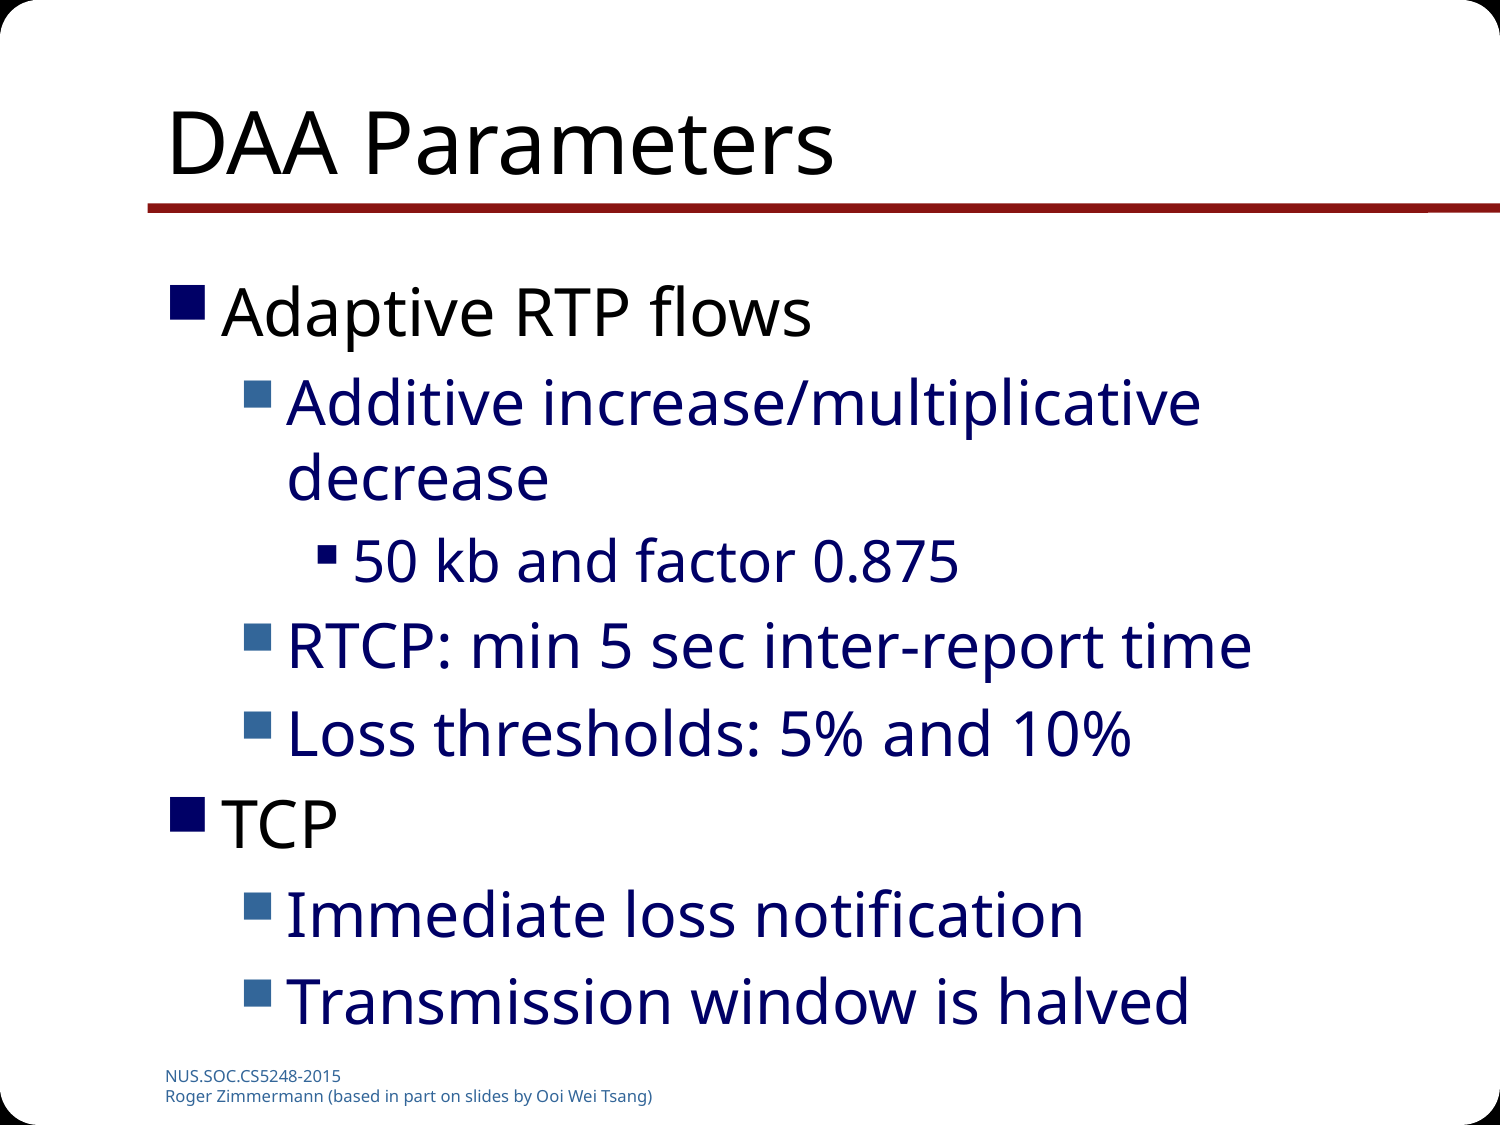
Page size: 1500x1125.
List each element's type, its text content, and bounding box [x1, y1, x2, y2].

footer [549, 1024, 1038, 1101]
slide_number NUS.SOC.CS5248-2015 Roger Zimmermann (based in part on slides by Ooi Wei Tsang) [149, 1058, 549, 1101]
list Adaptive RTP flows Additive increase/multiplicative decrease 50 kb and factor 0.875 RTCP: min 5 sec inter-report time Loss thresholds: 5% and 10% TCP Immediate loss notification Transmission window is halved [149, 262, 1426, 1006]
title DAA Parameters [149, 45, 1426, 234]
